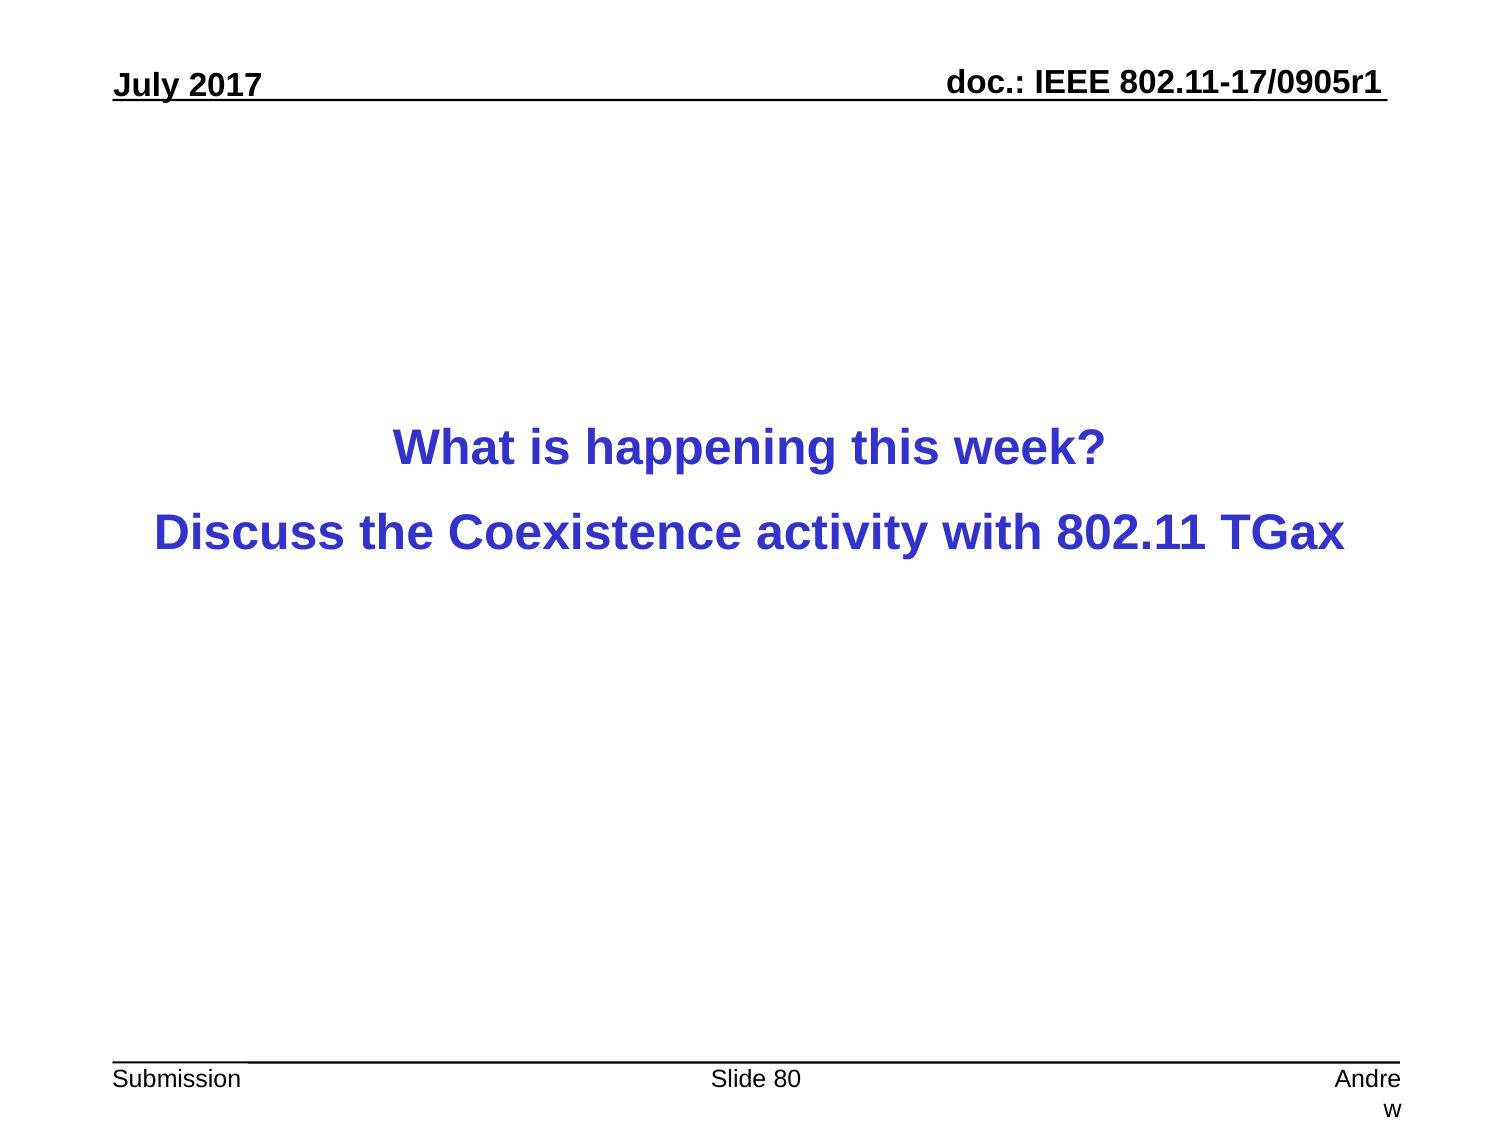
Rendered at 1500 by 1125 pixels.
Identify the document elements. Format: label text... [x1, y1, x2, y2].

slide_number Slide 80 [709, 1061, 803, 1093]
footer Andrew Myles, Cisco [1320, 1061, 1402, 1093]
list What is happening this week? Discuss the Coexistence activity with 802.11 TGax [112, 324, 1388, 650]
